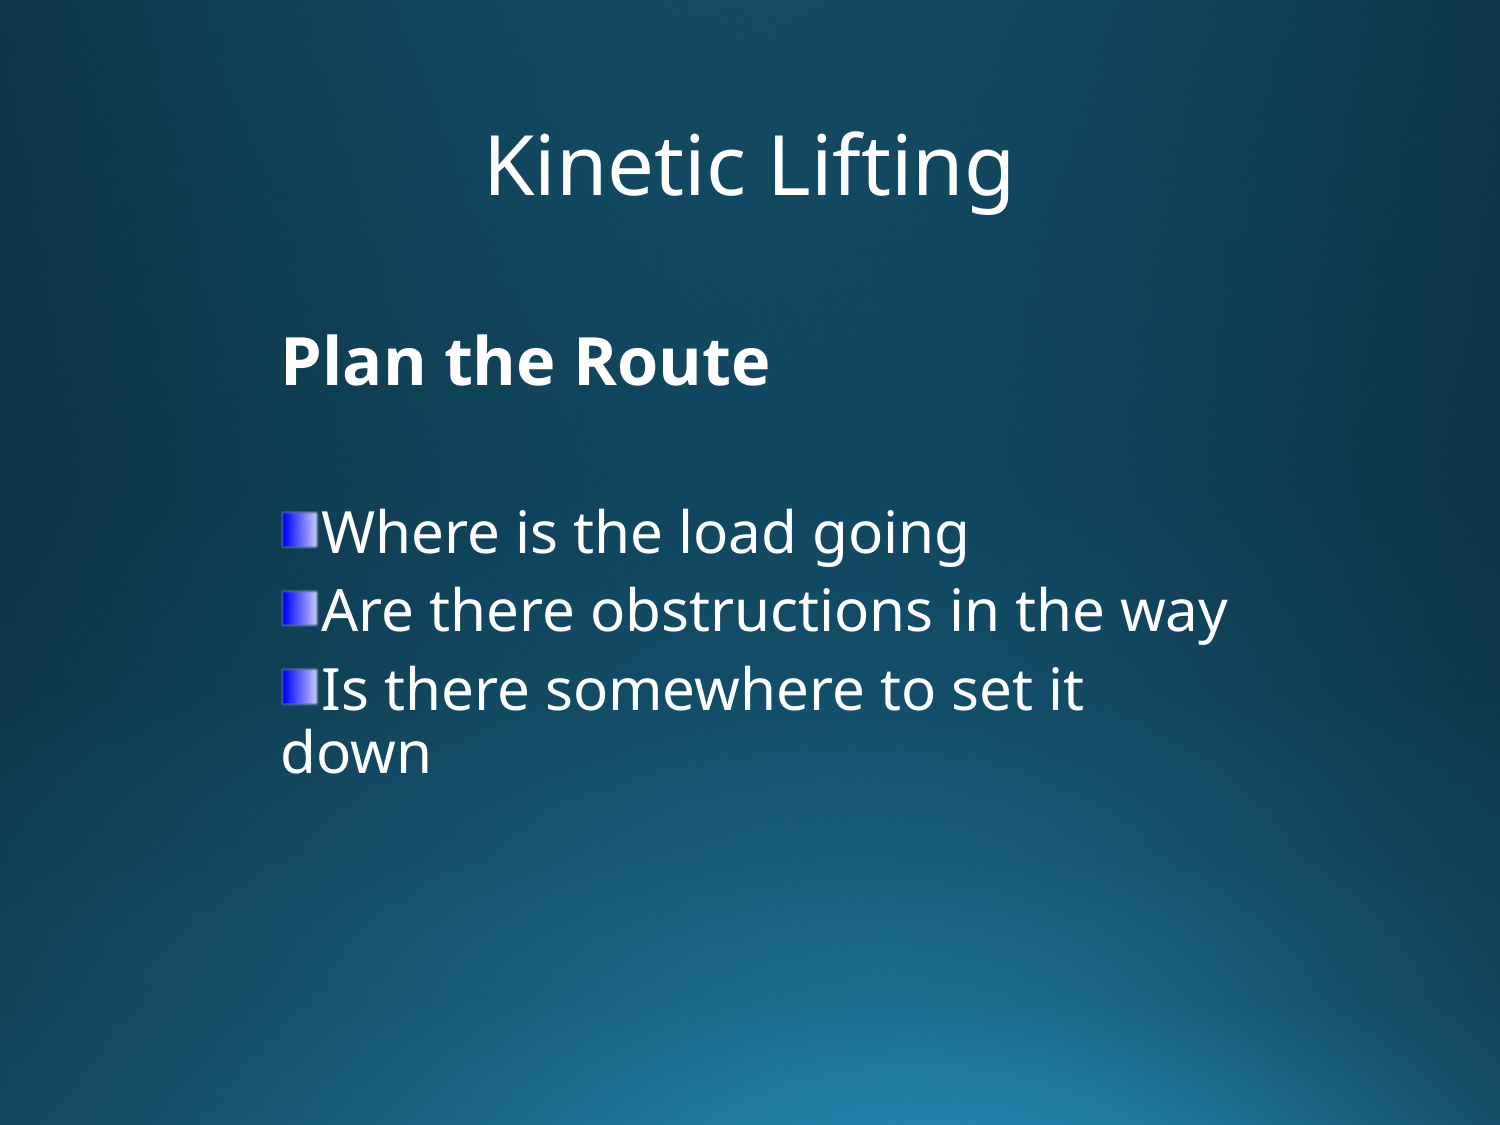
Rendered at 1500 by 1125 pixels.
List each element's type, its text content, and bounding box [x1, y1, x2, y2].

list Plan the Route Where is the load going Are there obstructions in the way Is there somewhere to set it down [265, 320, 1254, 996]
picture [0, 0, 1500, 1125]
title Kinetic Lifting [103, 59, 1397, 278]
